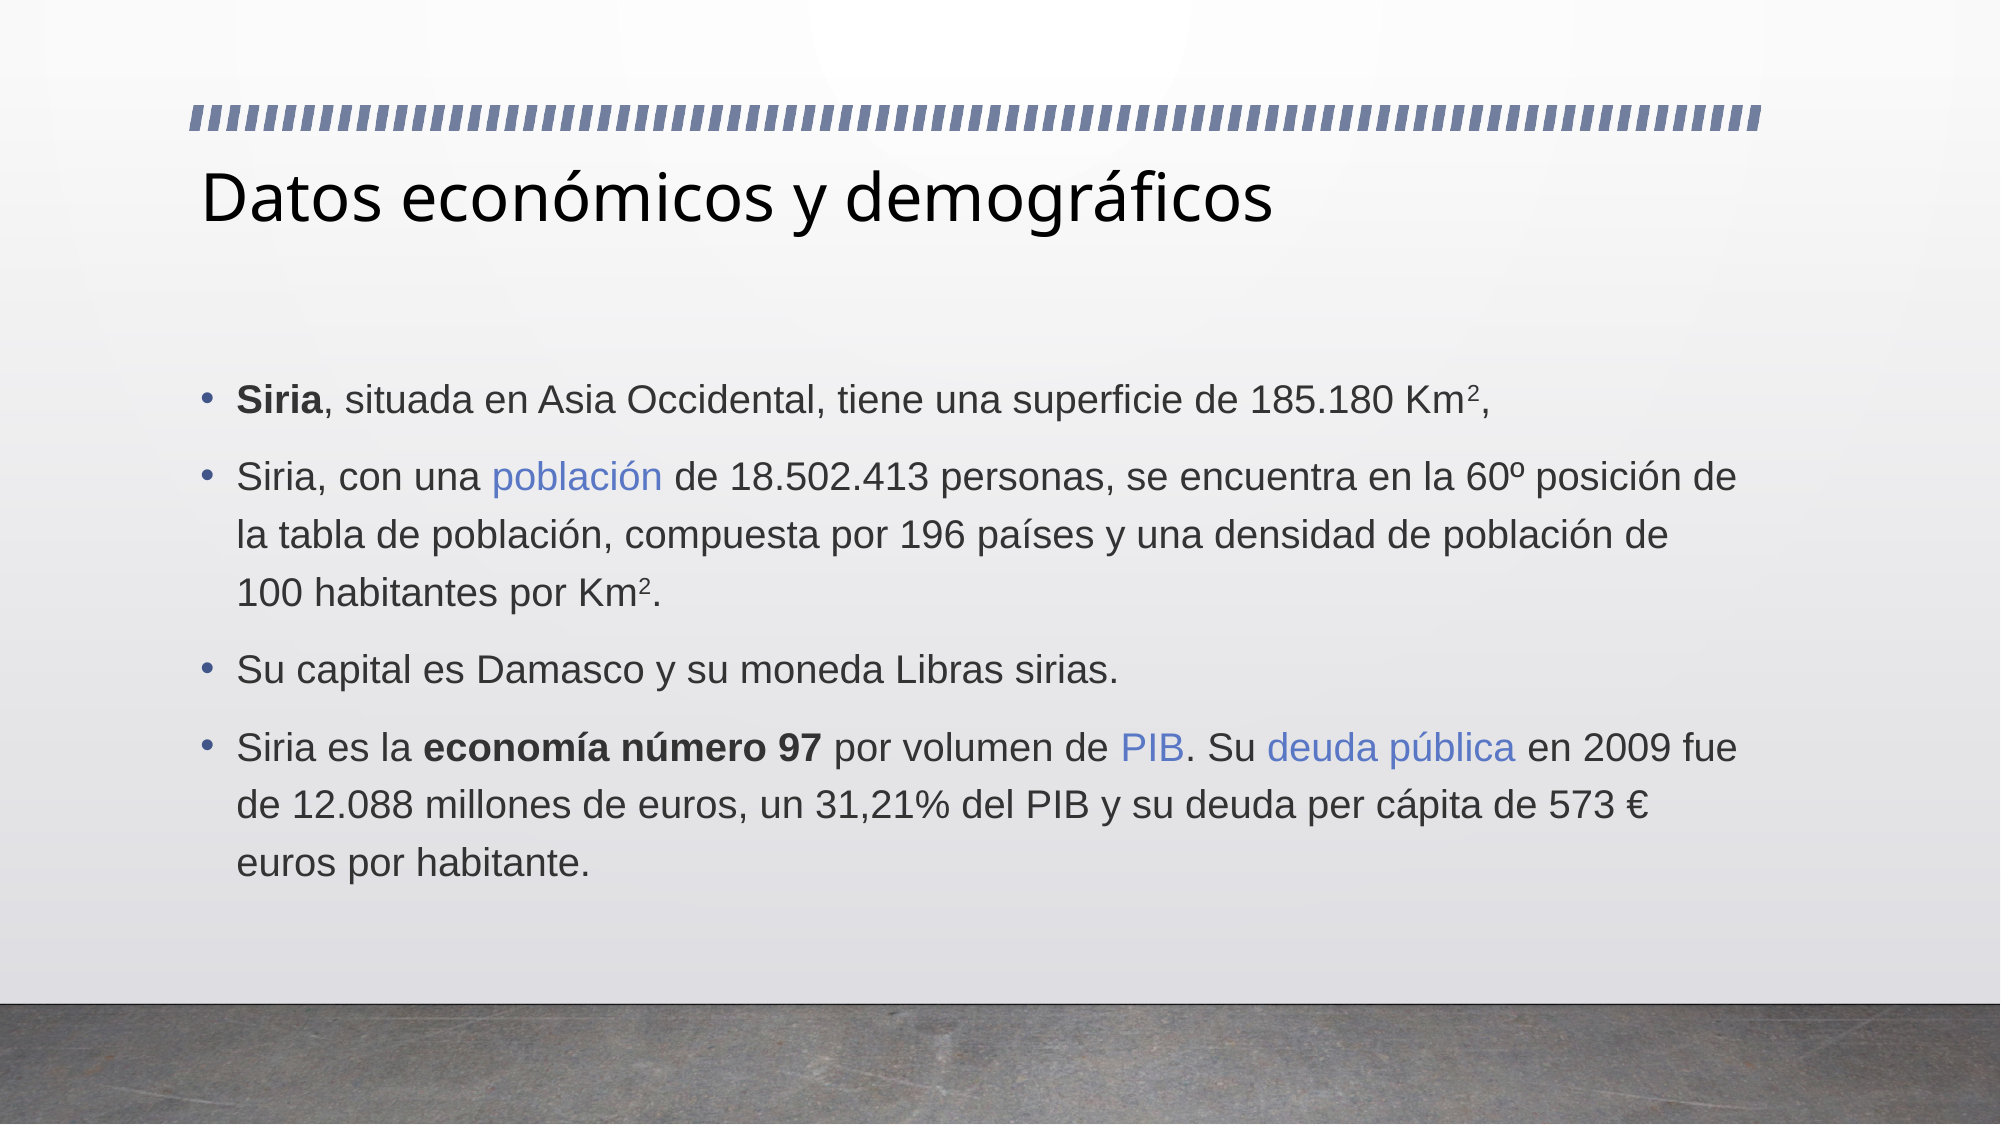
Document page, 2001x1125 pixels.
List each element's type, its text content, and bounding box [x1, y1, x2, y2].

title Datos económicos y demográficos [185, 156, 1761, 329]
list Siria, situada en Asia Occidental, tiene una superficie de 185.180 Km2, Siria, con una población de 18.502.413 personas, se encuentra en la 60º posición de la tabla de población, compuesta por 196 países y una densidad de población de 100 habitantes por Km2. Su capital es Damasco y su moneda Libras sirias. Siria es la economía número 97 por volumen de PIB. Su deuda pública en 2009 fue de 12.088 millones de euros, un 31,21% del PIB y su deuda per cápita de 573 € euros por habitante. [185, 356, 1761, 897]
picture [0, 1004, 2000, 1124]
